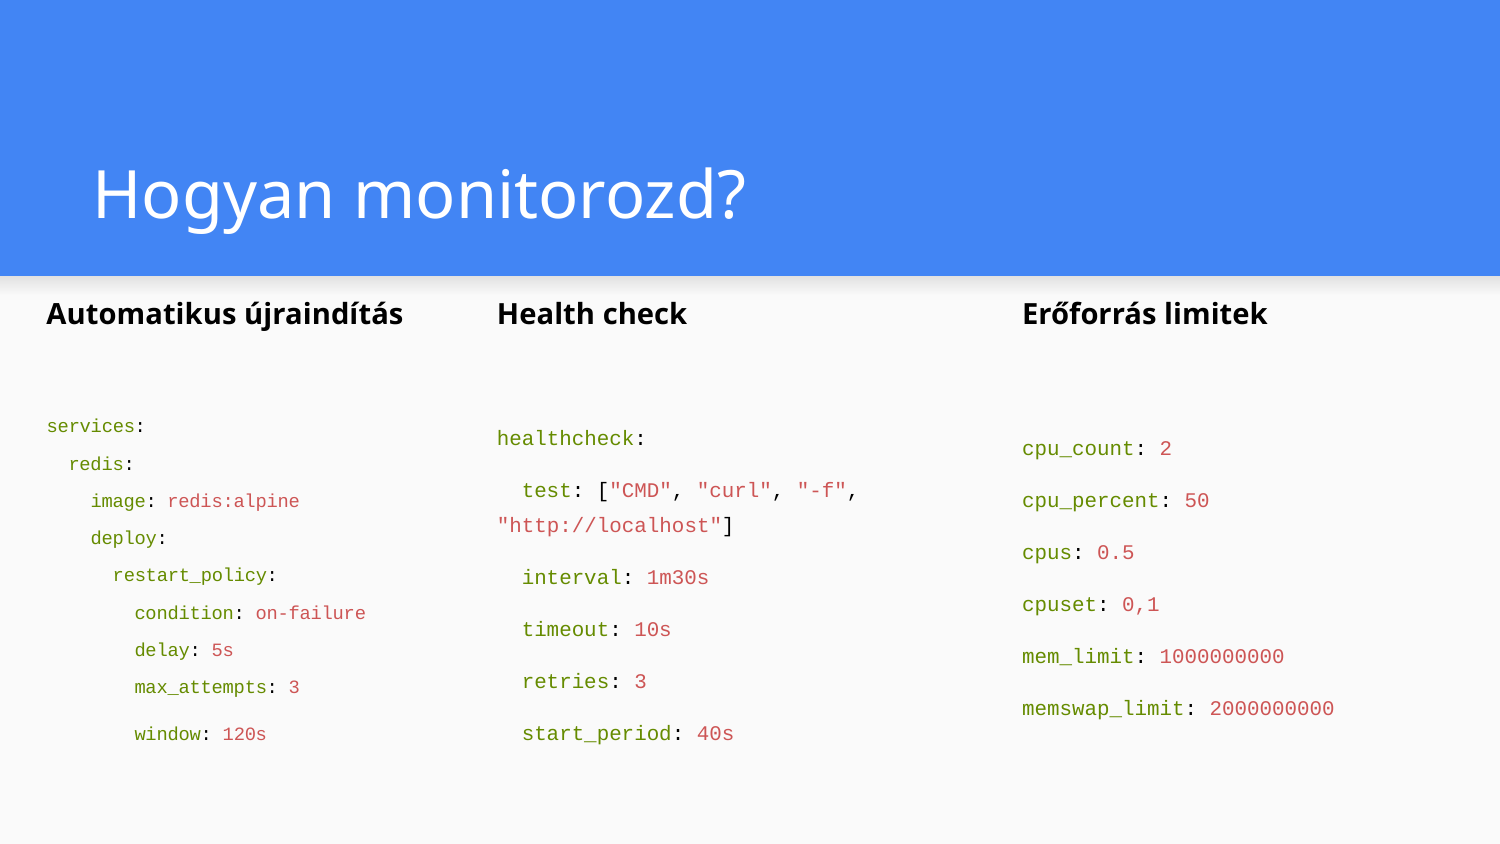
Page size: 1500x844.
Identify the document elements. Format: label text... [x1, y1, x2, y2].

text_box Health check [481, 280, 958, 346]
list healthcheck: test: ["CMD", "curl", "-f", "http://localhost"] interval: 1m30s timeout: 10s retries: 3 start_period: 40s [481, 399, 915, 760]
text_box Erőforrás limitek [1007, 280, 1483, 346]
list cpu_count: 2 cpu_percent: 50 cpus: 0.5 cpuset: 0,1 mem_limit: 1000000000 memswap_limit: 2000000000 [1007, 409, 1440, 771]
list services: redis: image: redis:alpine deploy: restart_policy: condition: on-failure delay: 5s max_attempts: 3 window: 120s [31, 399, 464, 760]
title Hogyan monitorozd? [77, 121, 1427, 248]
text_box Automatikus újraindítás [31, 280, 481, 346]
